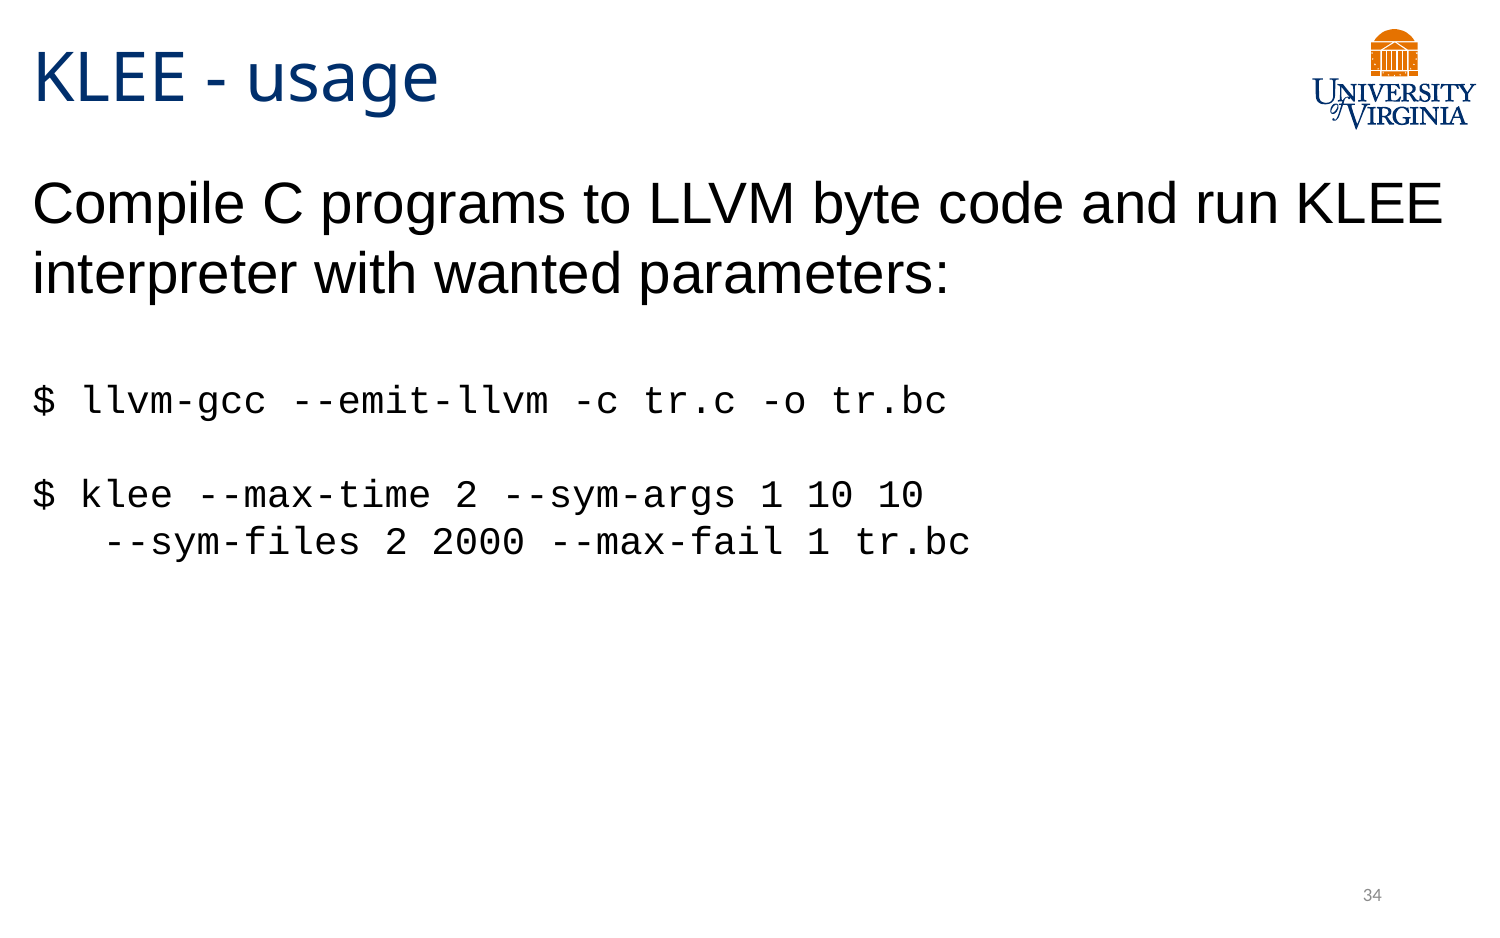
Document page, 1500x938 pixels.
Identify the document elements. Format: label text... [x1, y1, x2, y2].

slide_number 34 [1059, 868, 1397, 919]
list Compile C programs to LLVM byte code and run KLEE interpreter with wanted parameters: $ llvm-gcc --emit-llvm -c tr.c -o tr.bc $ klee --max-time 2 --sym-args 1 10 10 --sym-files 2 2000 --max-fail 1 tr.bc [17, 157, 1483, 845]
title KLEE - usage [17, 14, 1297, 145]
